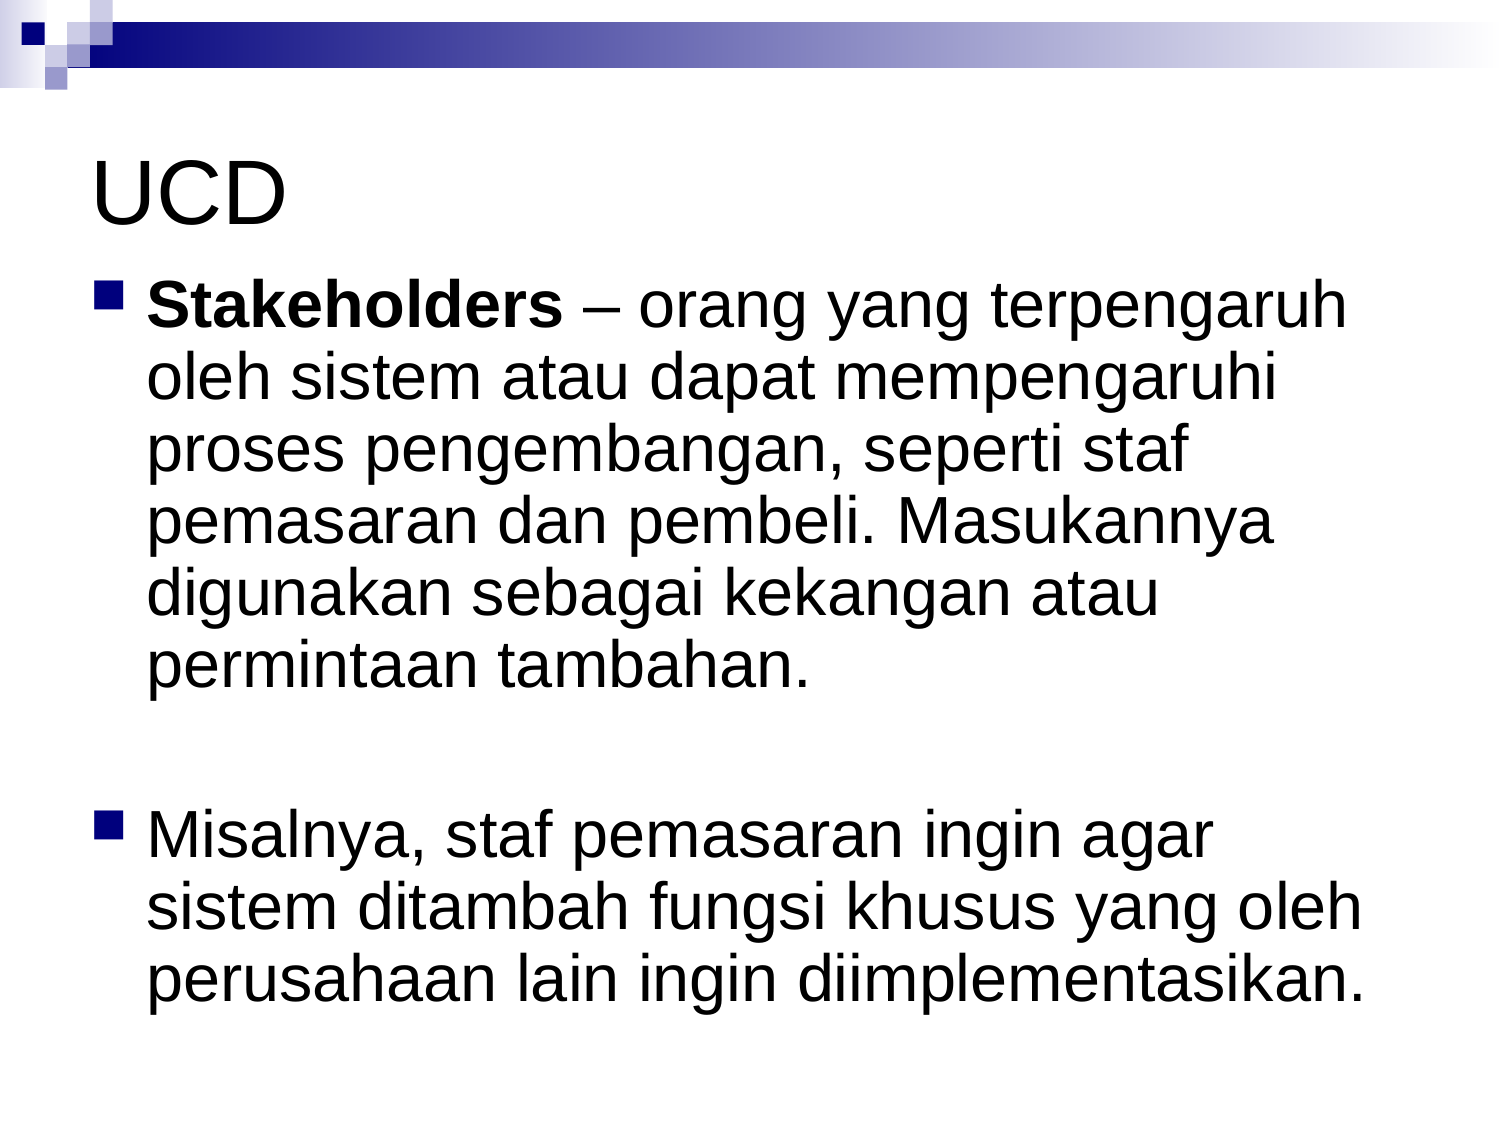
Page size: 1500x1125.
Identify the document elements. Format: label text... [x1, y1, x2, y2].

list Stakeholders – orang yang terpengaruh oleh sistem atau dapat mempengaruhi proses pengembangan, seperti staf pemasaran dan pembeli. Masukannya digunakan sebagai kekangan atau permintaan tambahan. Misalnya, staf pemasaran ingin agar sistem ditambah fungsi khusus yang oleh perusahaan lain ingin diimplementasikan. [75, 262, 1425, 1059]
title UCD [75, 75, 1425, 262]
